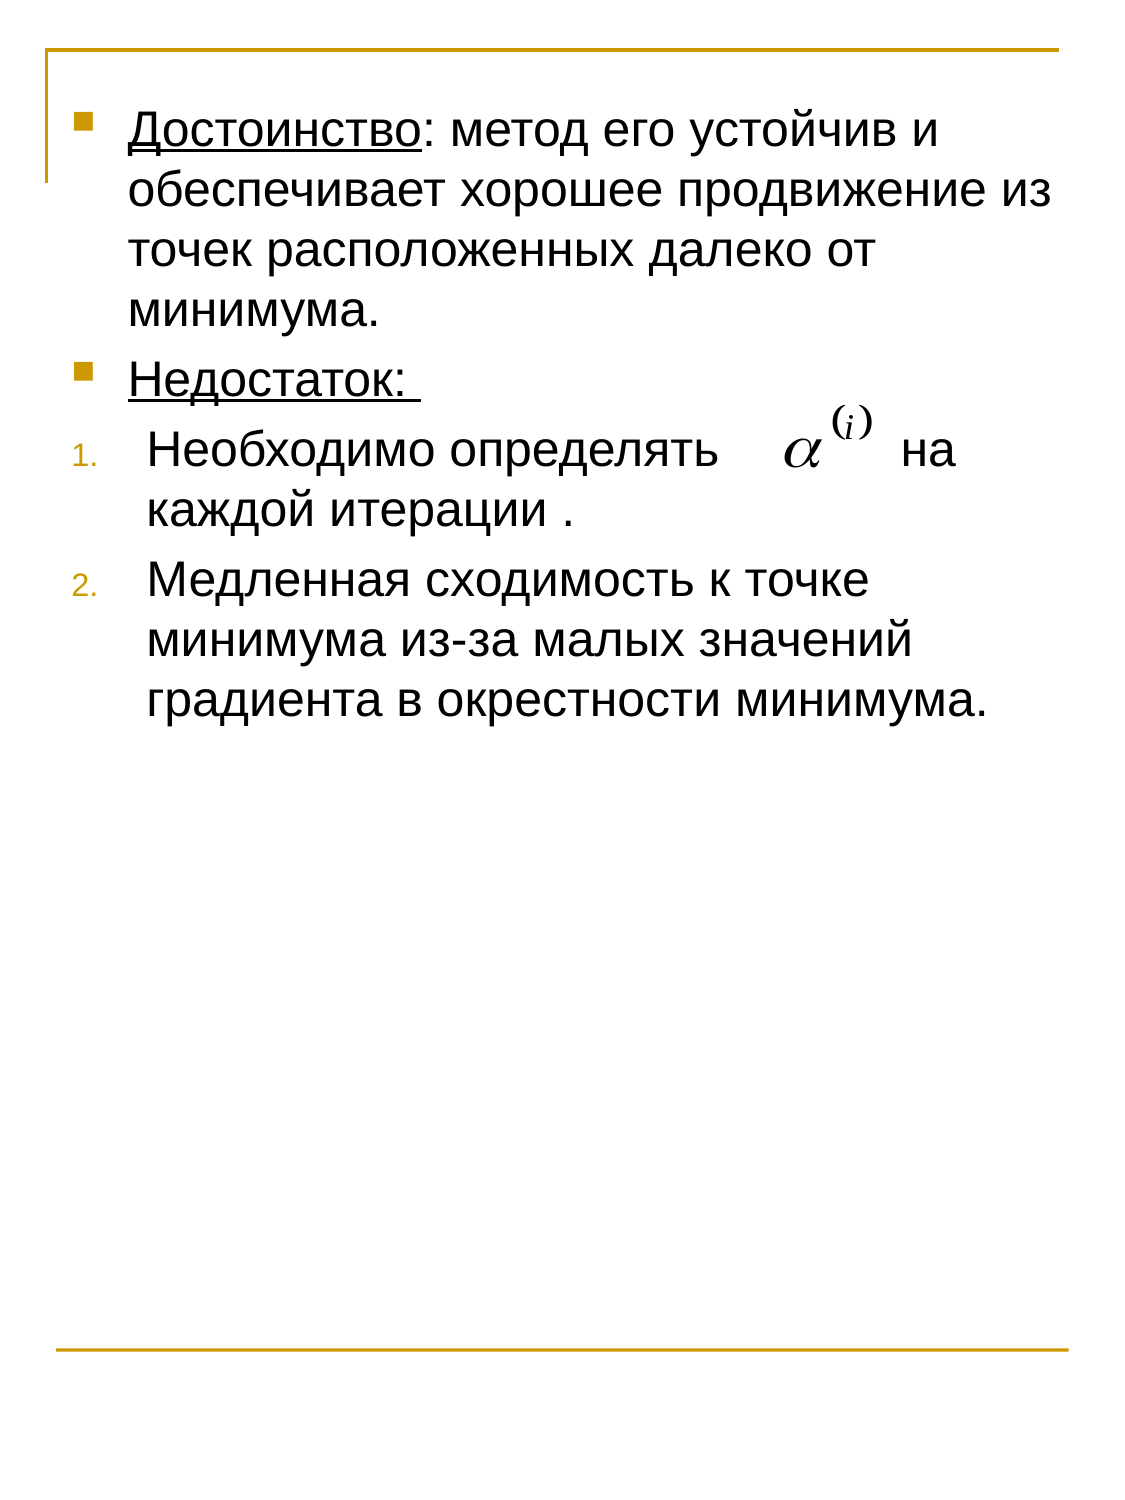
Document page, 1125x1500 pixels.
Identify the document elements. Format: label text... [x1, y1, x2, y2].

list Достоинство: метод его устойчив и обеспечивает хорошее продвижение из точек расположенных далеко от минимума. Недостаток: Необходимо определять на каждой итерации . Медленная сходимость к точке минимума из-за малых значений градиента в окрестности минимума. [56, 88, 1069, 1341]
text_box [774, 399, 882, 484]
